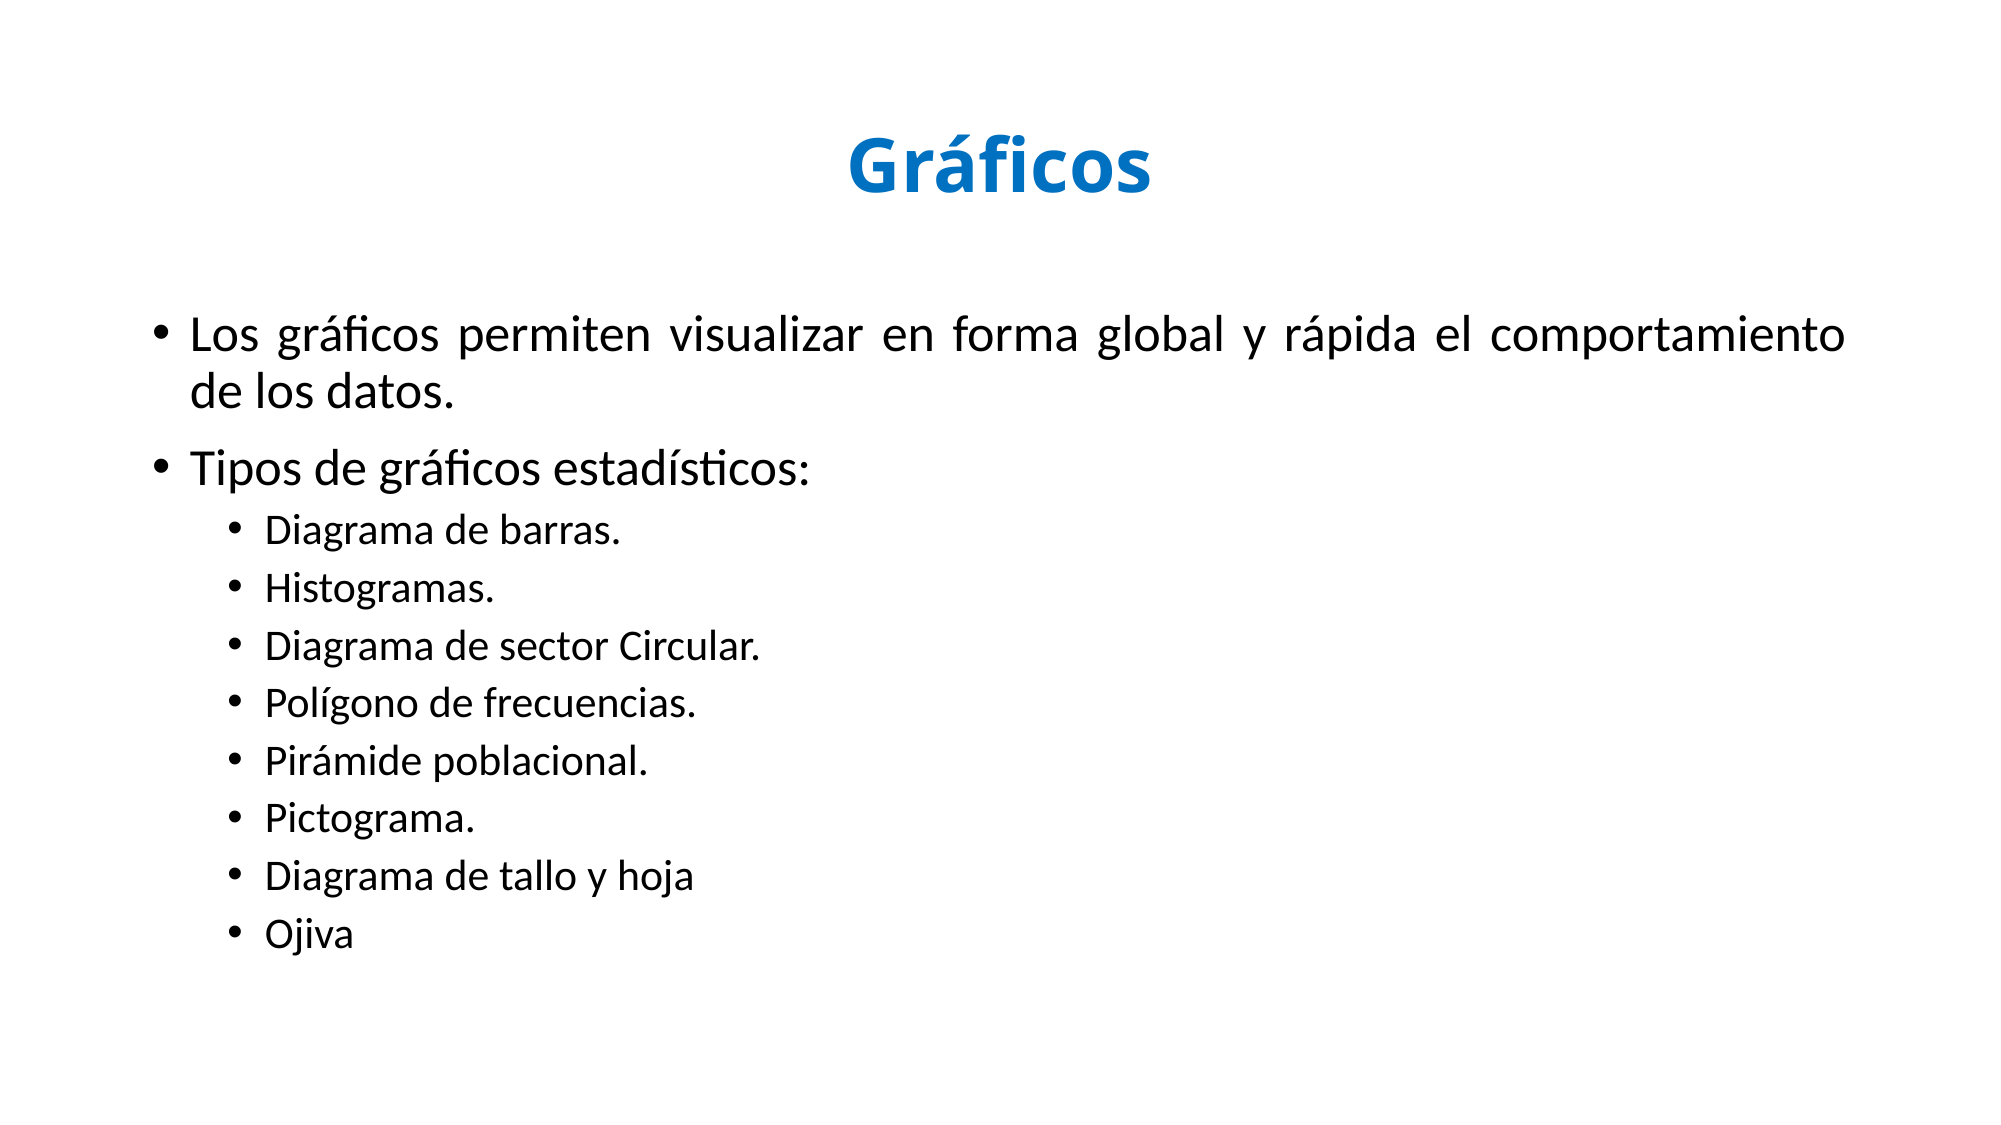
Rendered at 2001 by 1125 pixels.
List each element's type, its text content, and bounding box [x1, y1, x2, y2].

list Los gráficos permiten visualizar en forma global y rápida el comportamiento de los datos. Tipos de gráficos estadísticos: Diagrama de barras. Histogramas. Diagrama de sector Circular. Polígono de frecuencias. Pirámide poblacional. Pictograma. Diagrama de tallo y hoja Ojiva [137, 299, 1863, 1014]
title Gráficos [137, 59, 1863, 278]
